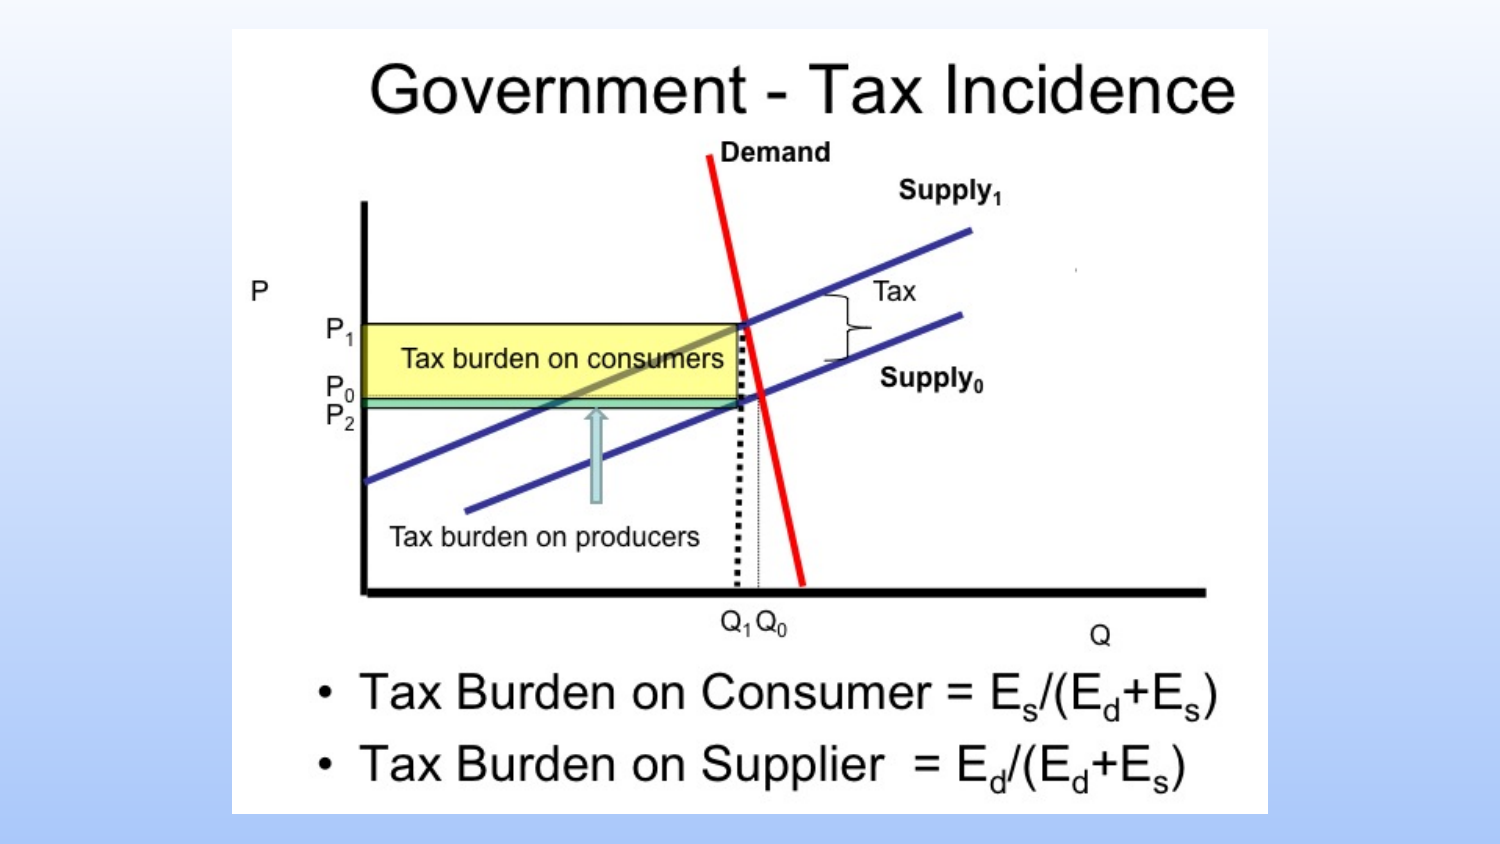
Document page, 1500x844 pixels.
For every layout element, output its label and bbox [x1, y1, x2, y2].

picture [232, 29, 1268, 815]
